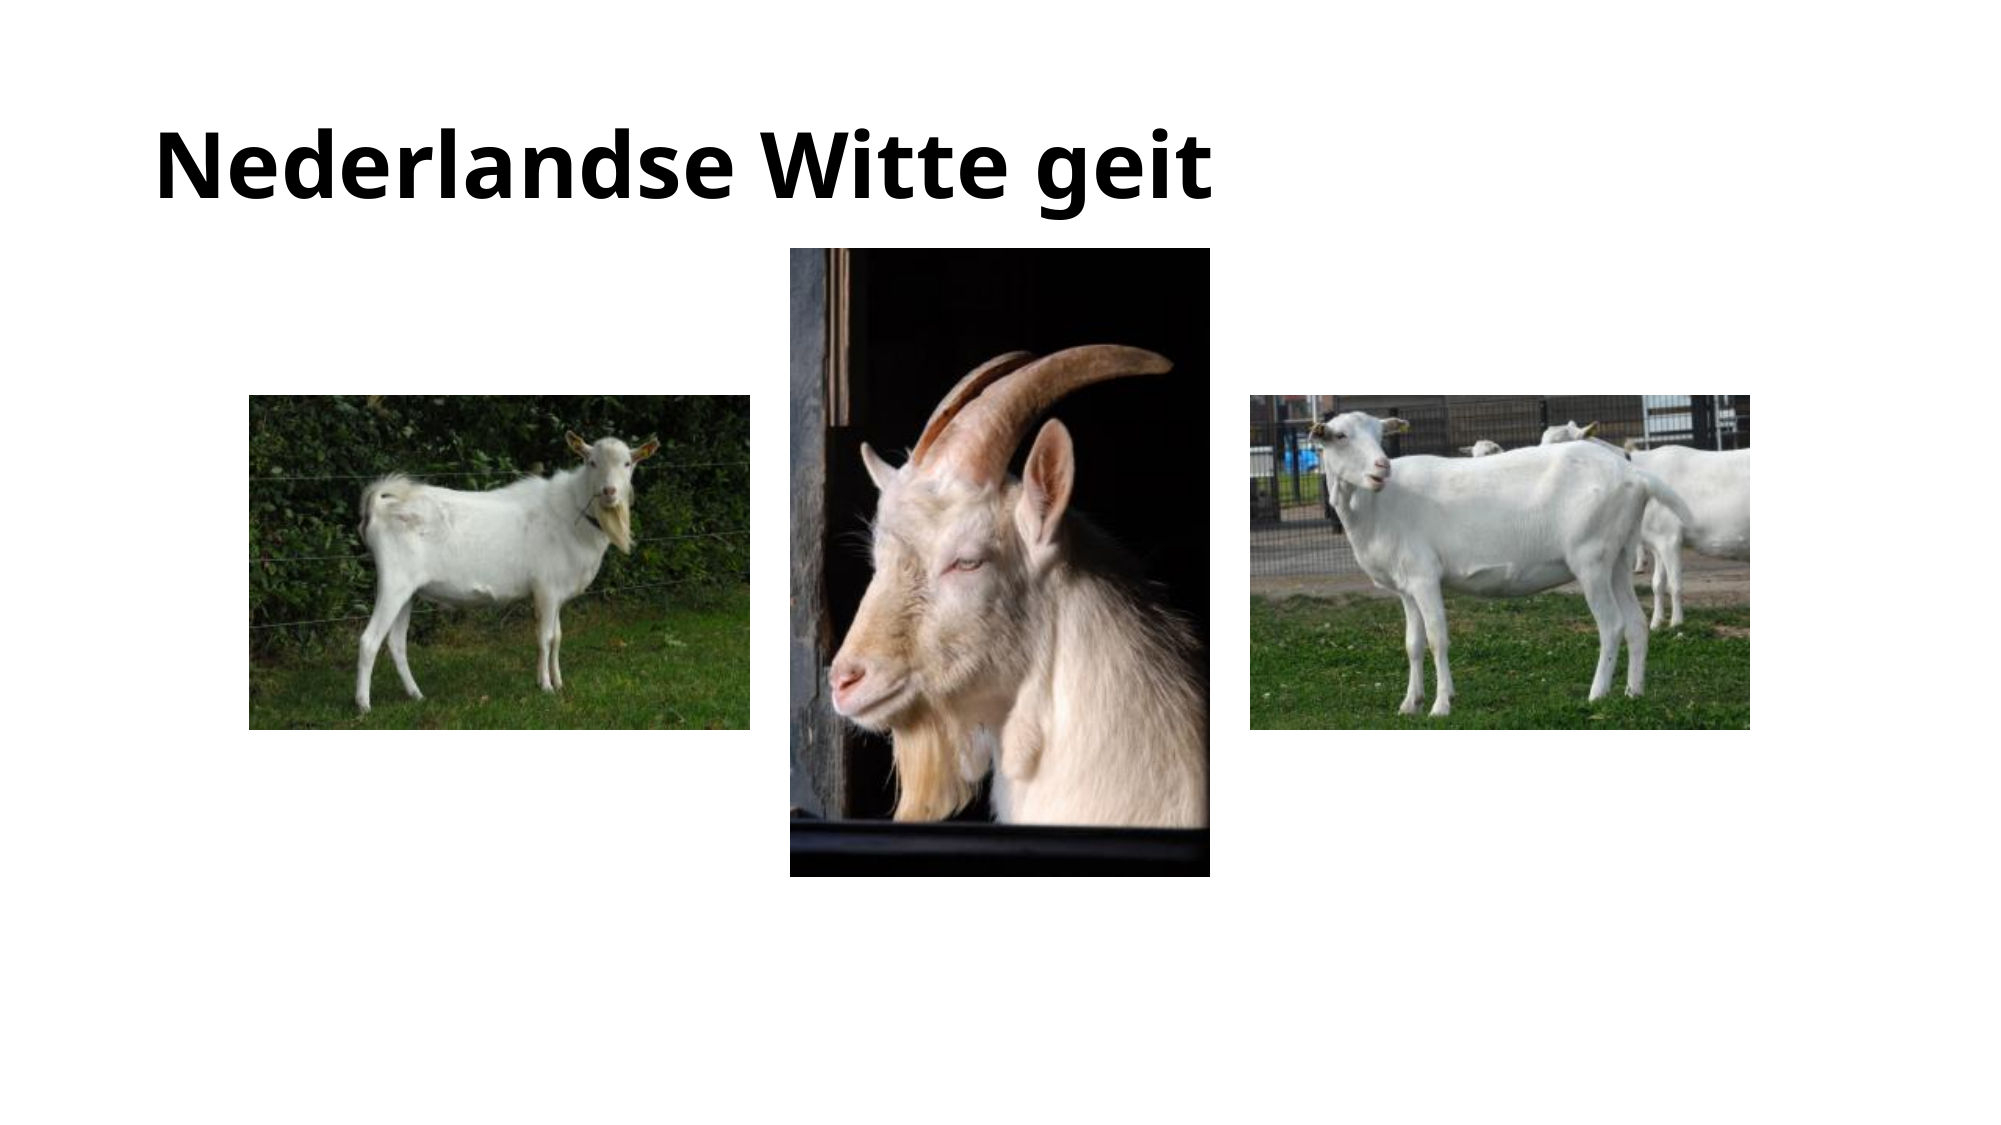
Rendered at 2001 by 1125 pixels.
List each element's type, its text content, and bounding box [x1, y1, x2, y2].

title Nederlandse Witte geit [137, 59, 1863, 278]
picture [1249, 395, 1751, 730]
picture [249, 395, 750, 730]
picture [790, 248, 1210, 877]
